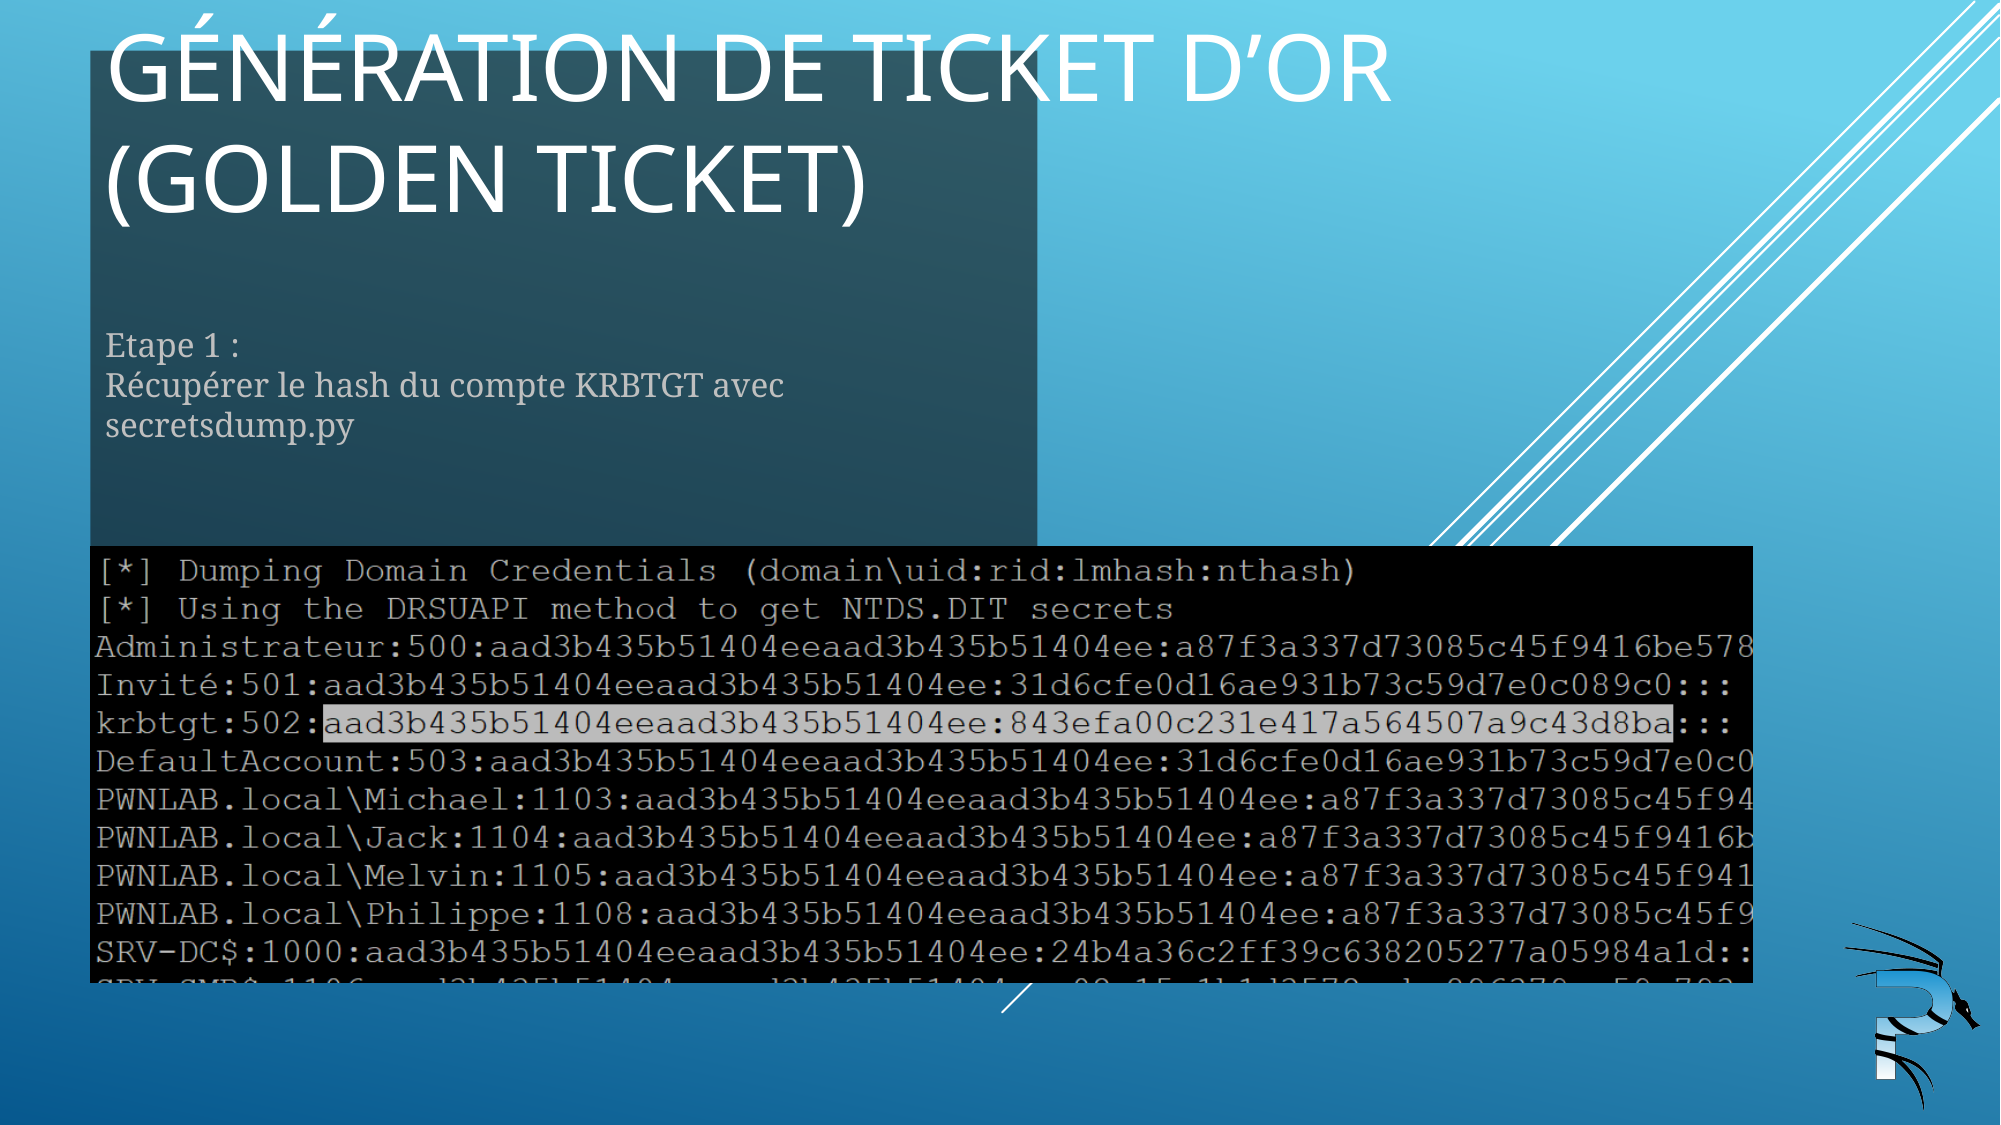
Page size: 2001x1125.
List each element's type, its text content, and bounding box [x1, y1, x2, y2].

subtitle Etape 1 : Récupérer le hash du compte KRBTGT avec secretsdump.py [90, 239, 1038, 546]
title Génération de ticket d’or (Golden Ticket) [90, 0, 1658, 239]
picture [89, 546, 1753, 983]
picture [1843, 923, 1982, 1111]
